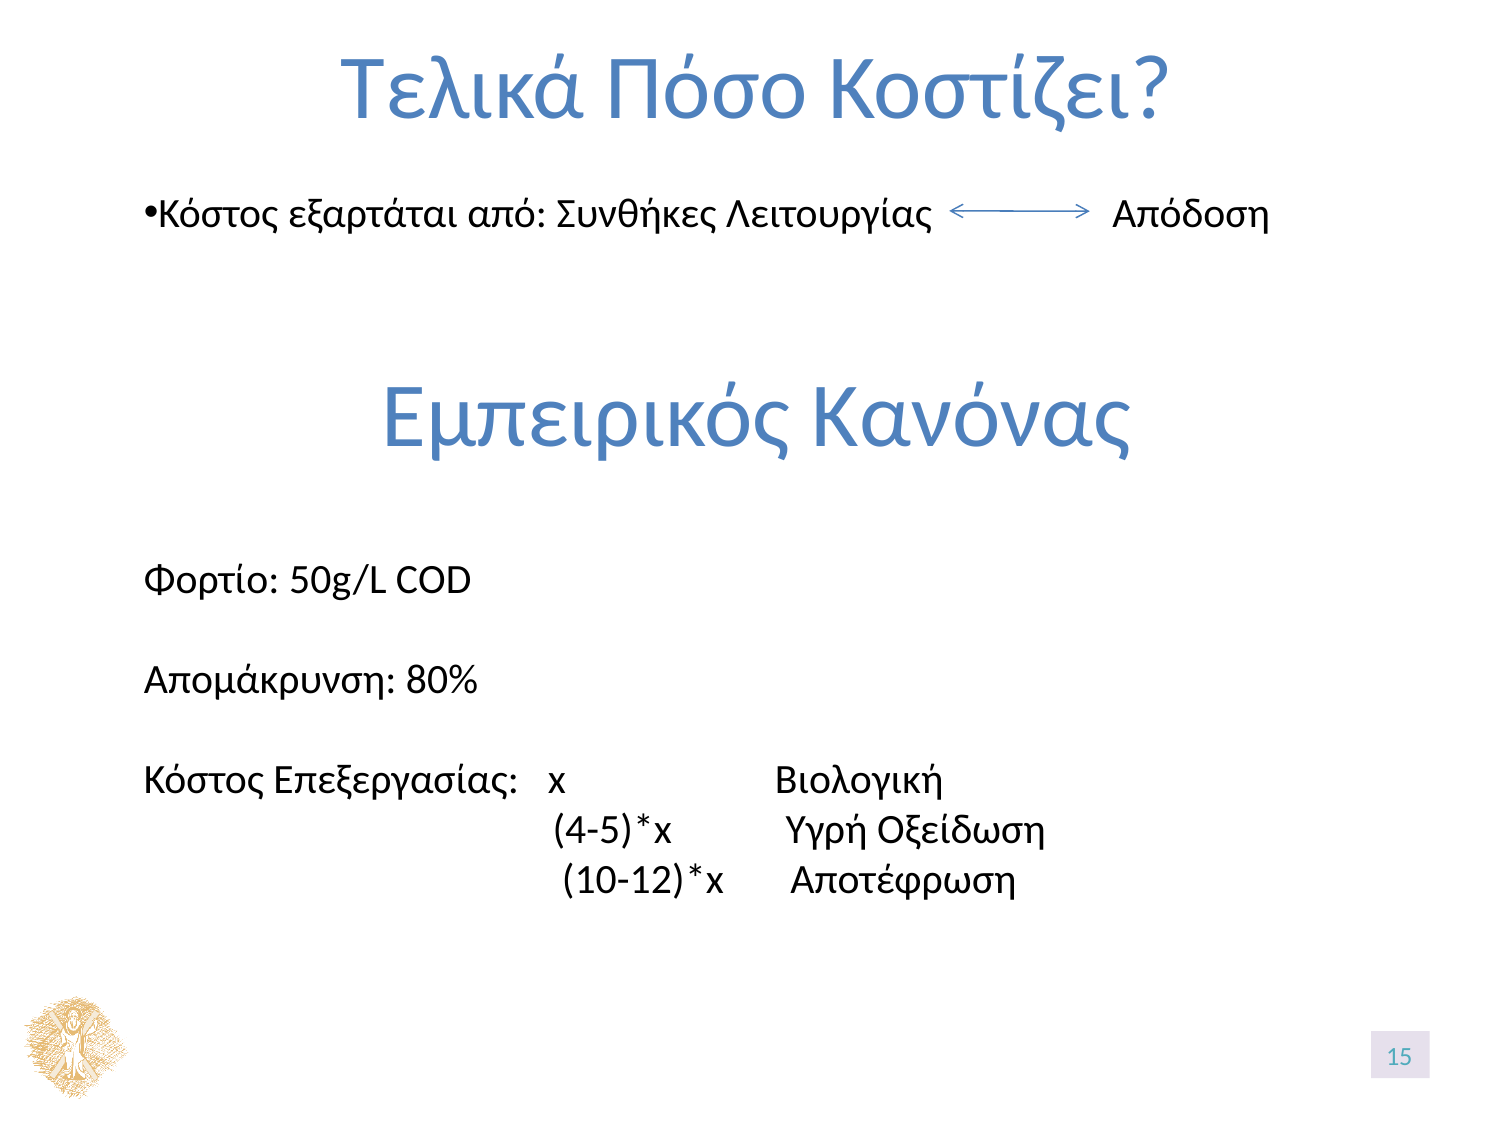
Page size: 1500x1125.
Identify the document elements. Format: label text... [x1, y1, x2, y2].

text_box Κόστος εξαρτάται από: Συνθήκες Λειτουργίας Απόδοση [128, 152, 1395, 270]
text_box 15 [1371, 1031, 1430, 1079]
text_box Εμπειρικός Κανόνας [70, 316, 1444, 504]
text_box Τελικά Πόσο Κοστίζει? [70, 0, 1444, 176]
text_box Φορτίο: 50g/L COD Απομάκρυνση: 80% Κόστος Επεξεργασίας: x Βιολογική (4-5)*x Υγρή Οξείδωση (10-12)*x Αποτέφρωση [128, 468, 1395, 985]
picture [17, 986, 137, 1103]
